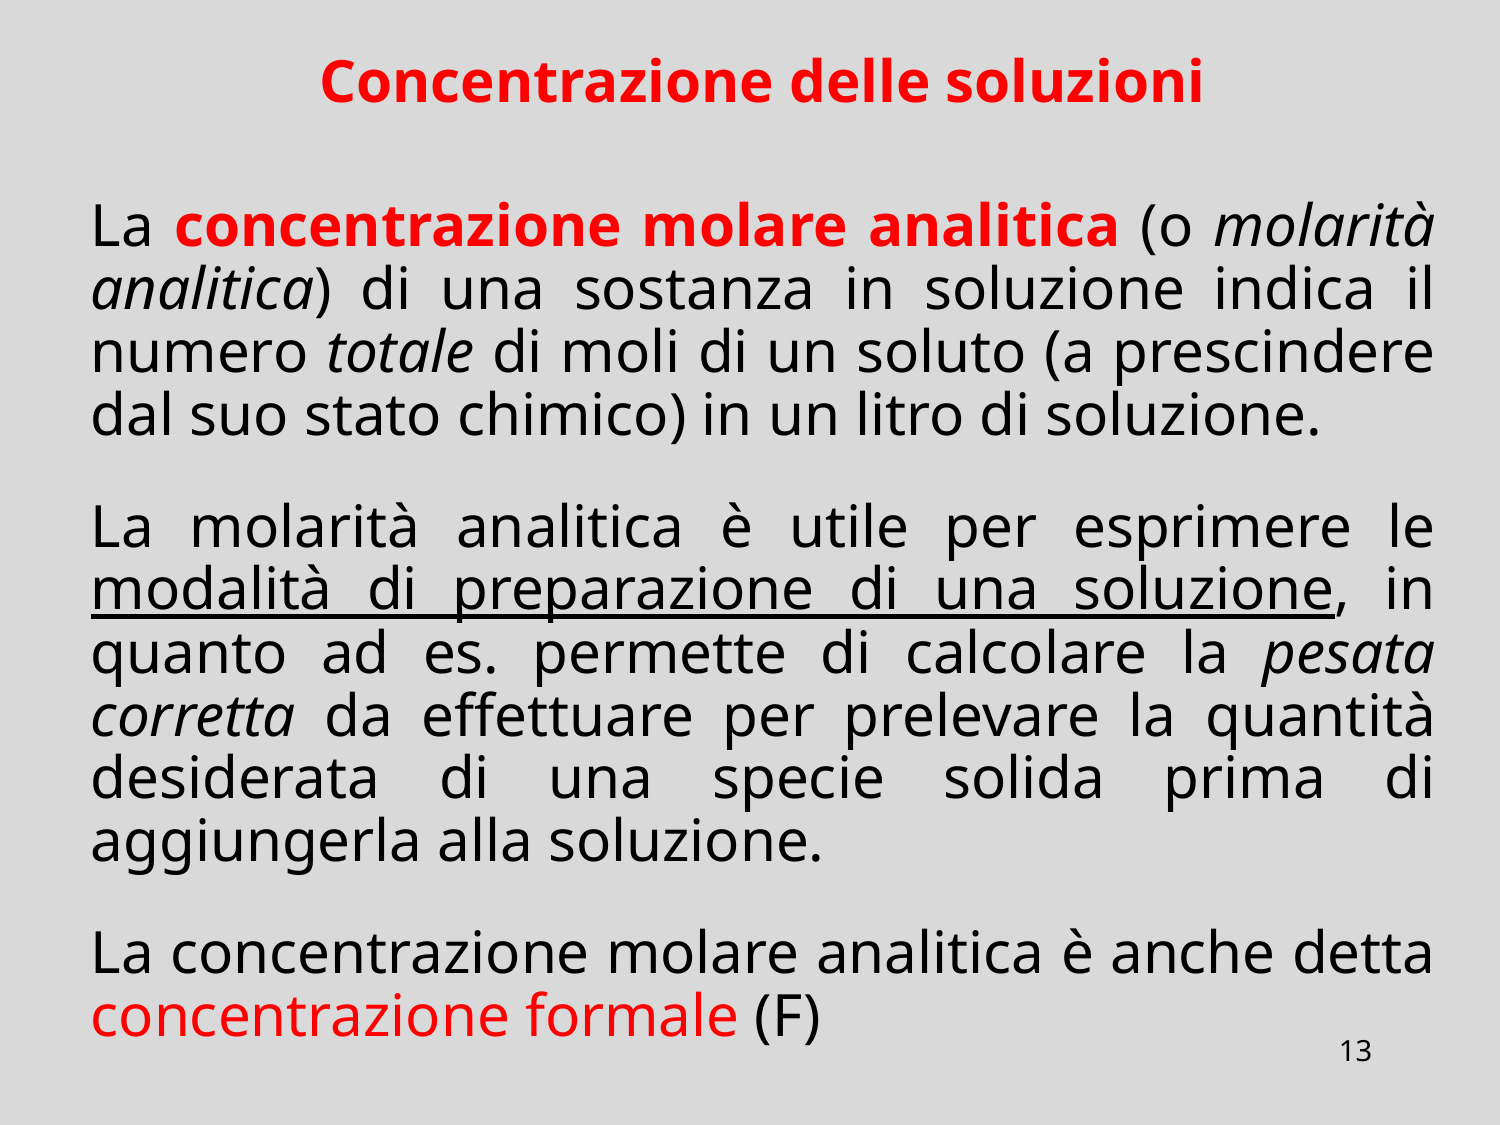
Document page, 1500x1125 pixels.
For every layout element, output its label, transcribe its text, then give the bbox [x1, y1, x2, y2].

list La concentrazione molare analitica (o molarità analitica) di una sostanza in soluzione indica il numero totale di moli di un soluto (a prescindere dal suo stato chimico) in un litro di soluzione. La molarità analitica è utile per esprimere le modalità di preparazione di una soluzione, in quanto ad es. permette di calcolare la pesata corretta da effettuare per prelevare la quantità desiderata di una specie solida prima di aggiungerla alla soluzione. La concentrazione molare analitica è anche detta concentrazione formale (F) [75, 188, 1451, 1125]
title Concentrazione delle soluzioni [68, 33, 1457, 125]
